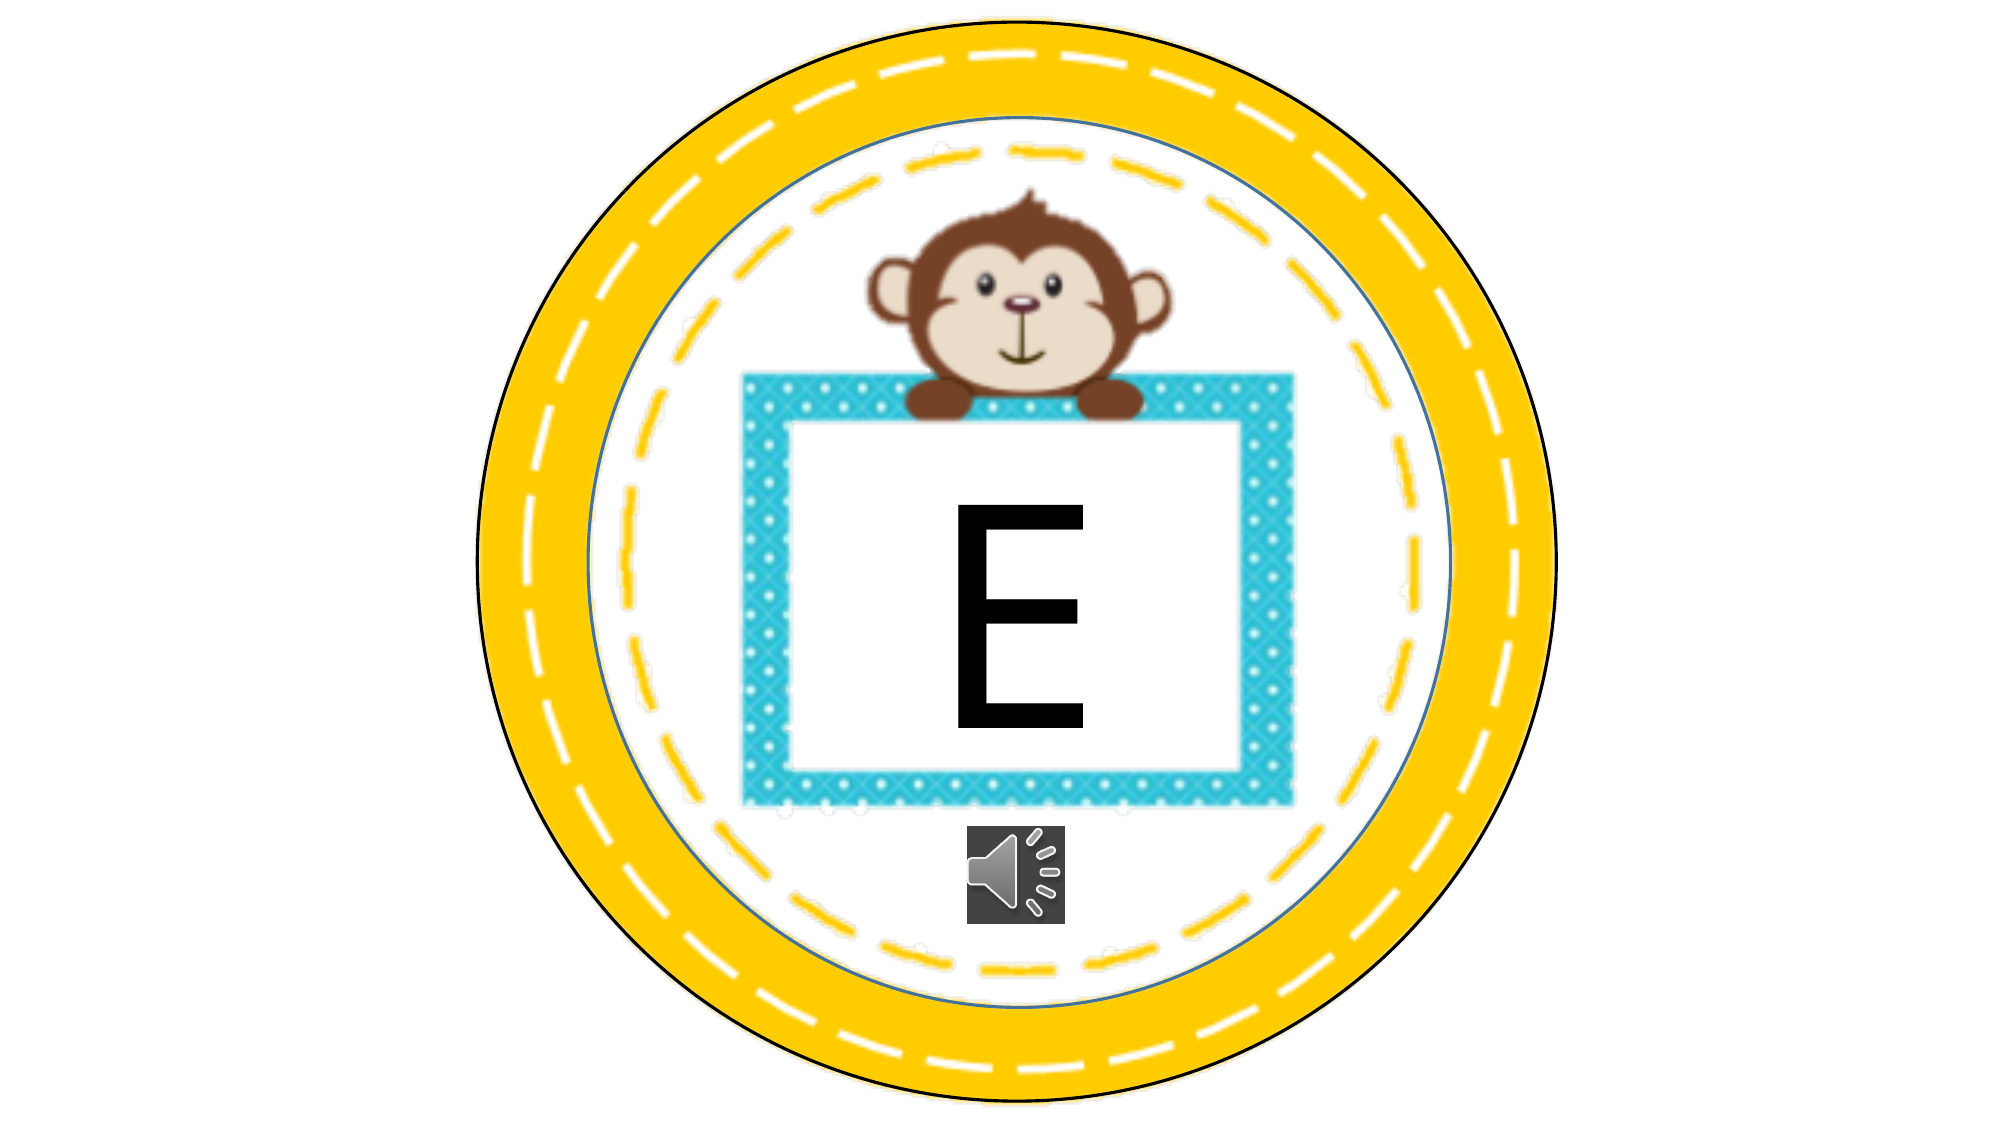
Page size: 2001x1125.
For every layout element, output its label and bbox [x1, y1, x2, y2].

picture [446, 0, 1586, 1114]
